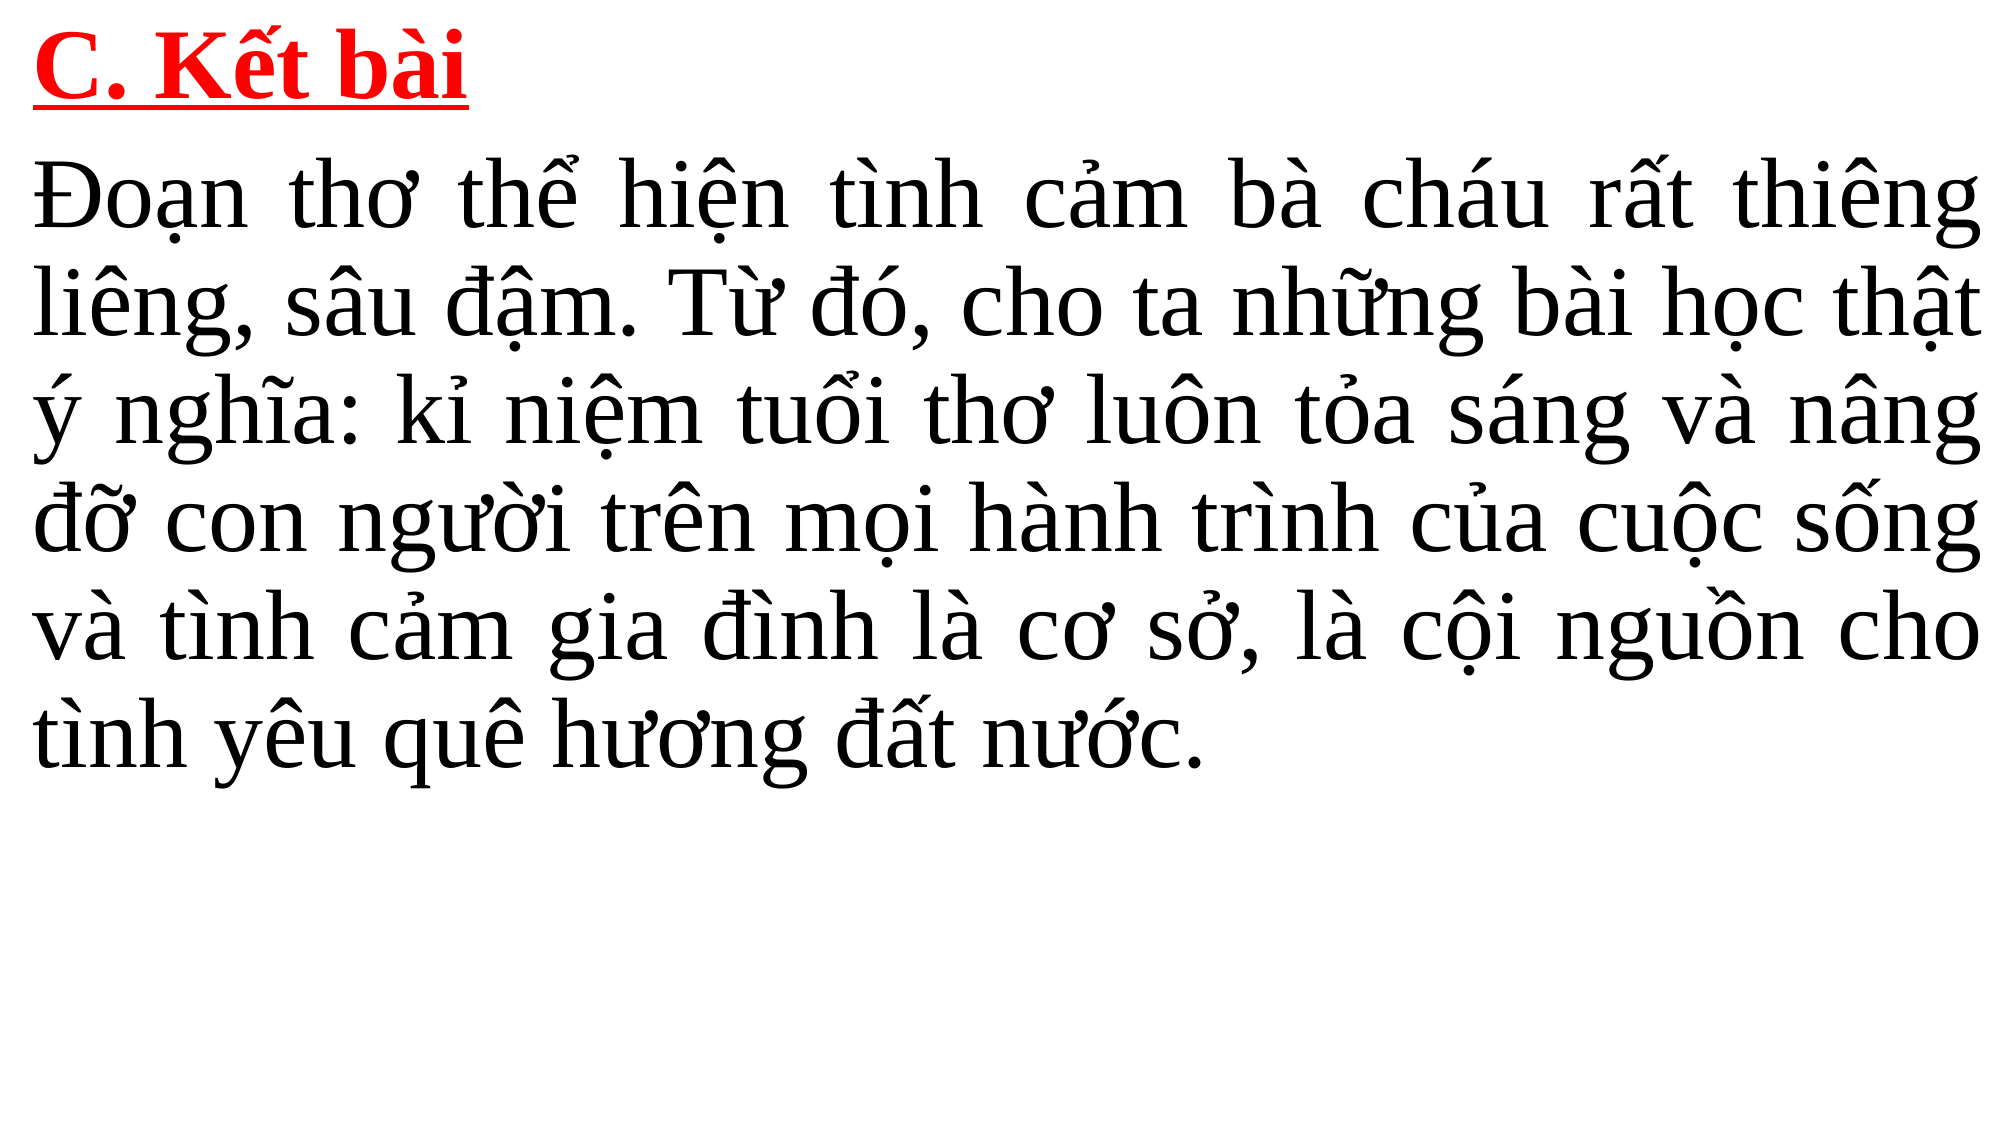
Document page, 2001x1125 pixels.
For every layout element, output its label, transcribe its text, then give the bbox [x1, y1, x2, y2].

list C. Kết bài Đoạn thơ thể hiện tình cảm bà cháu rất thiêng liêng, sâu đậm. Từ đó, cho ta những bài học thật ý nghĩa: kỉ niệm tuổi thơ luôn tỏa sáng và nâng đỡ con người trên mọi hành trình của cuộc sống và tình cảm gia đình là cơ sở, là cội nguồn cho tình yêu quê hương đất nước. [17, 5, 2000, 625]
